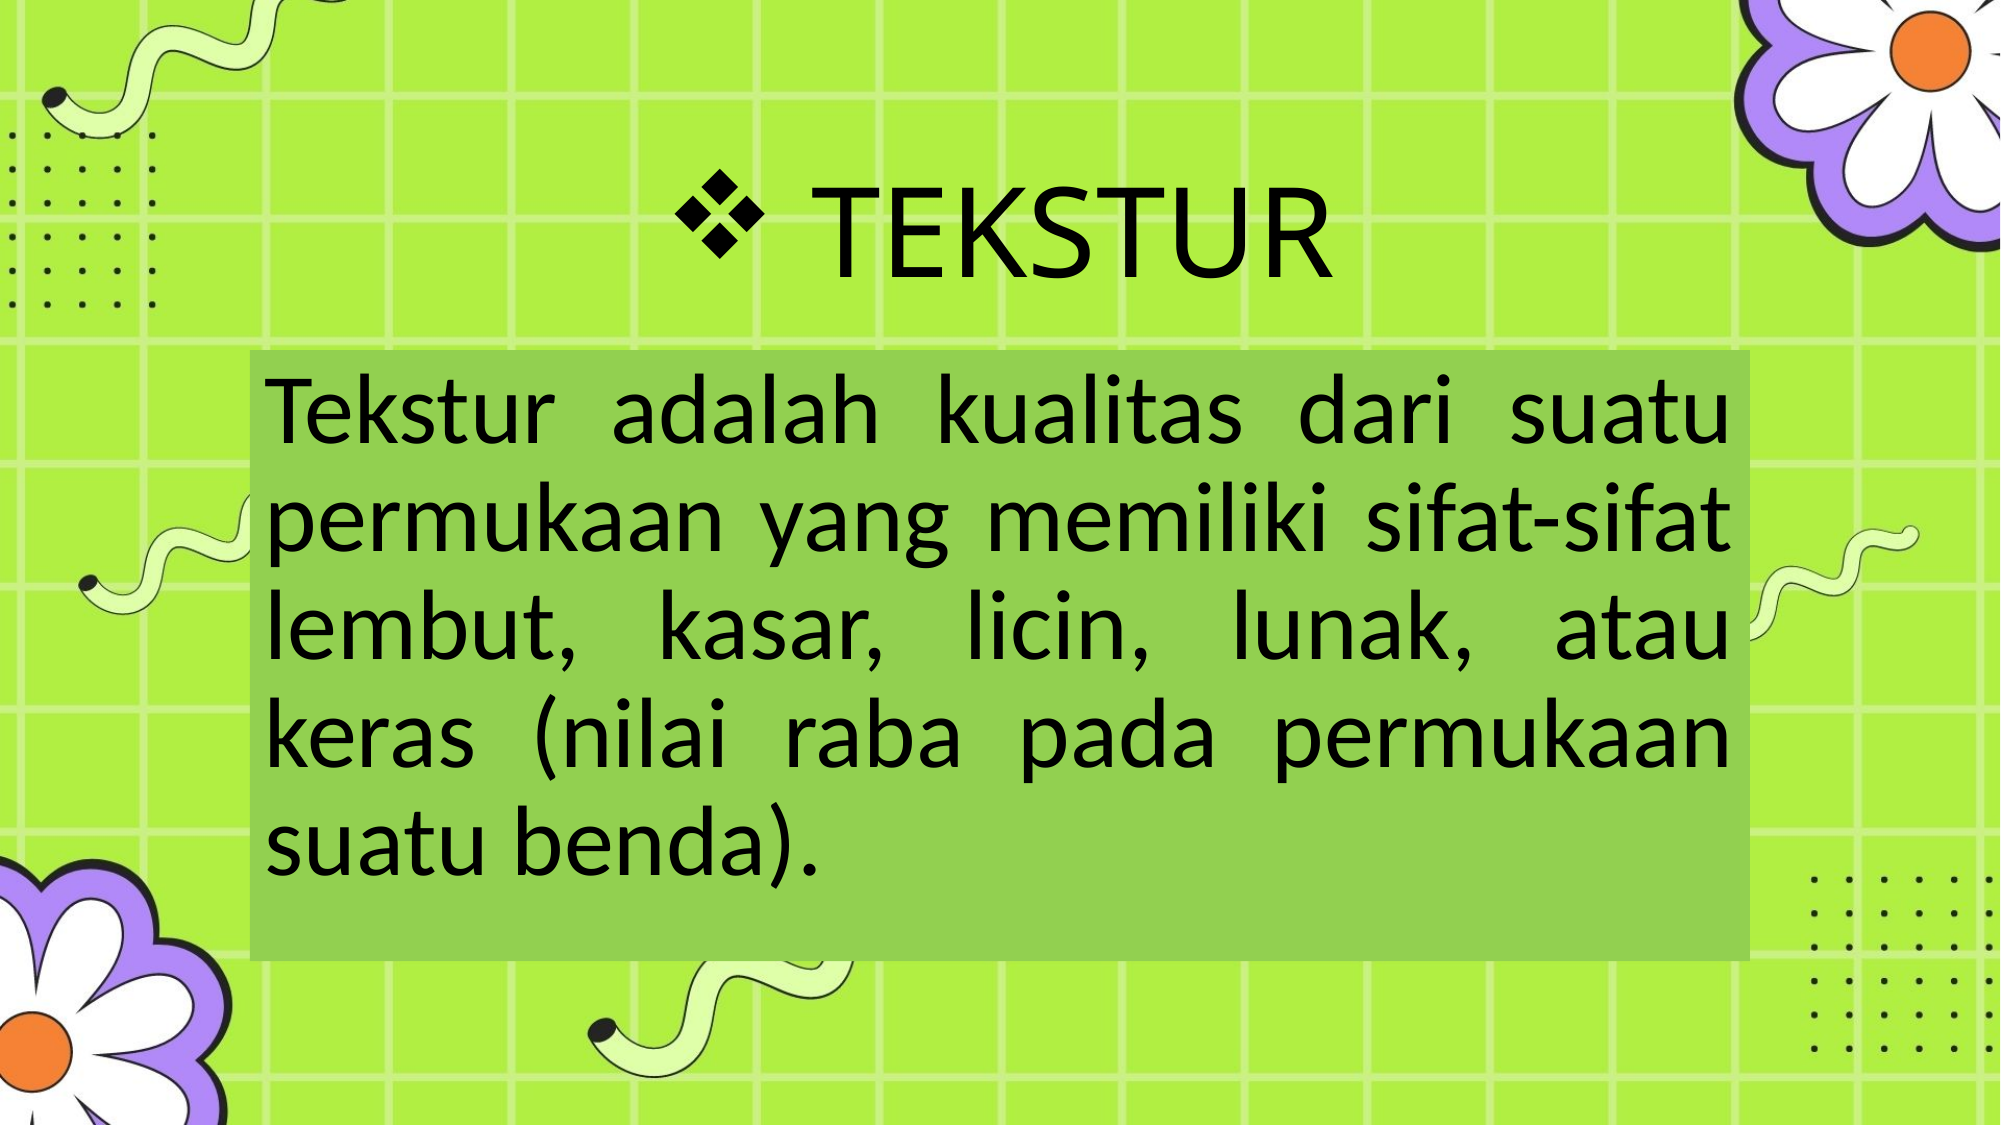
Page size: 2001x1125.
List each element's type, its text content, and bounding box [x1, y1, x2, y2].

title TEKSTUR [362, 50, 1638, 313]
subtitle Tekstur adalah kualitas dari suatu permukaan yang memiliki sifat-sifat lembut, kasar, licin, lunak, atau keras (nilai raba pada permukaan suatu benda). [249, 350, 1750, 962]
picture [0, 0, 2001, 1125]
